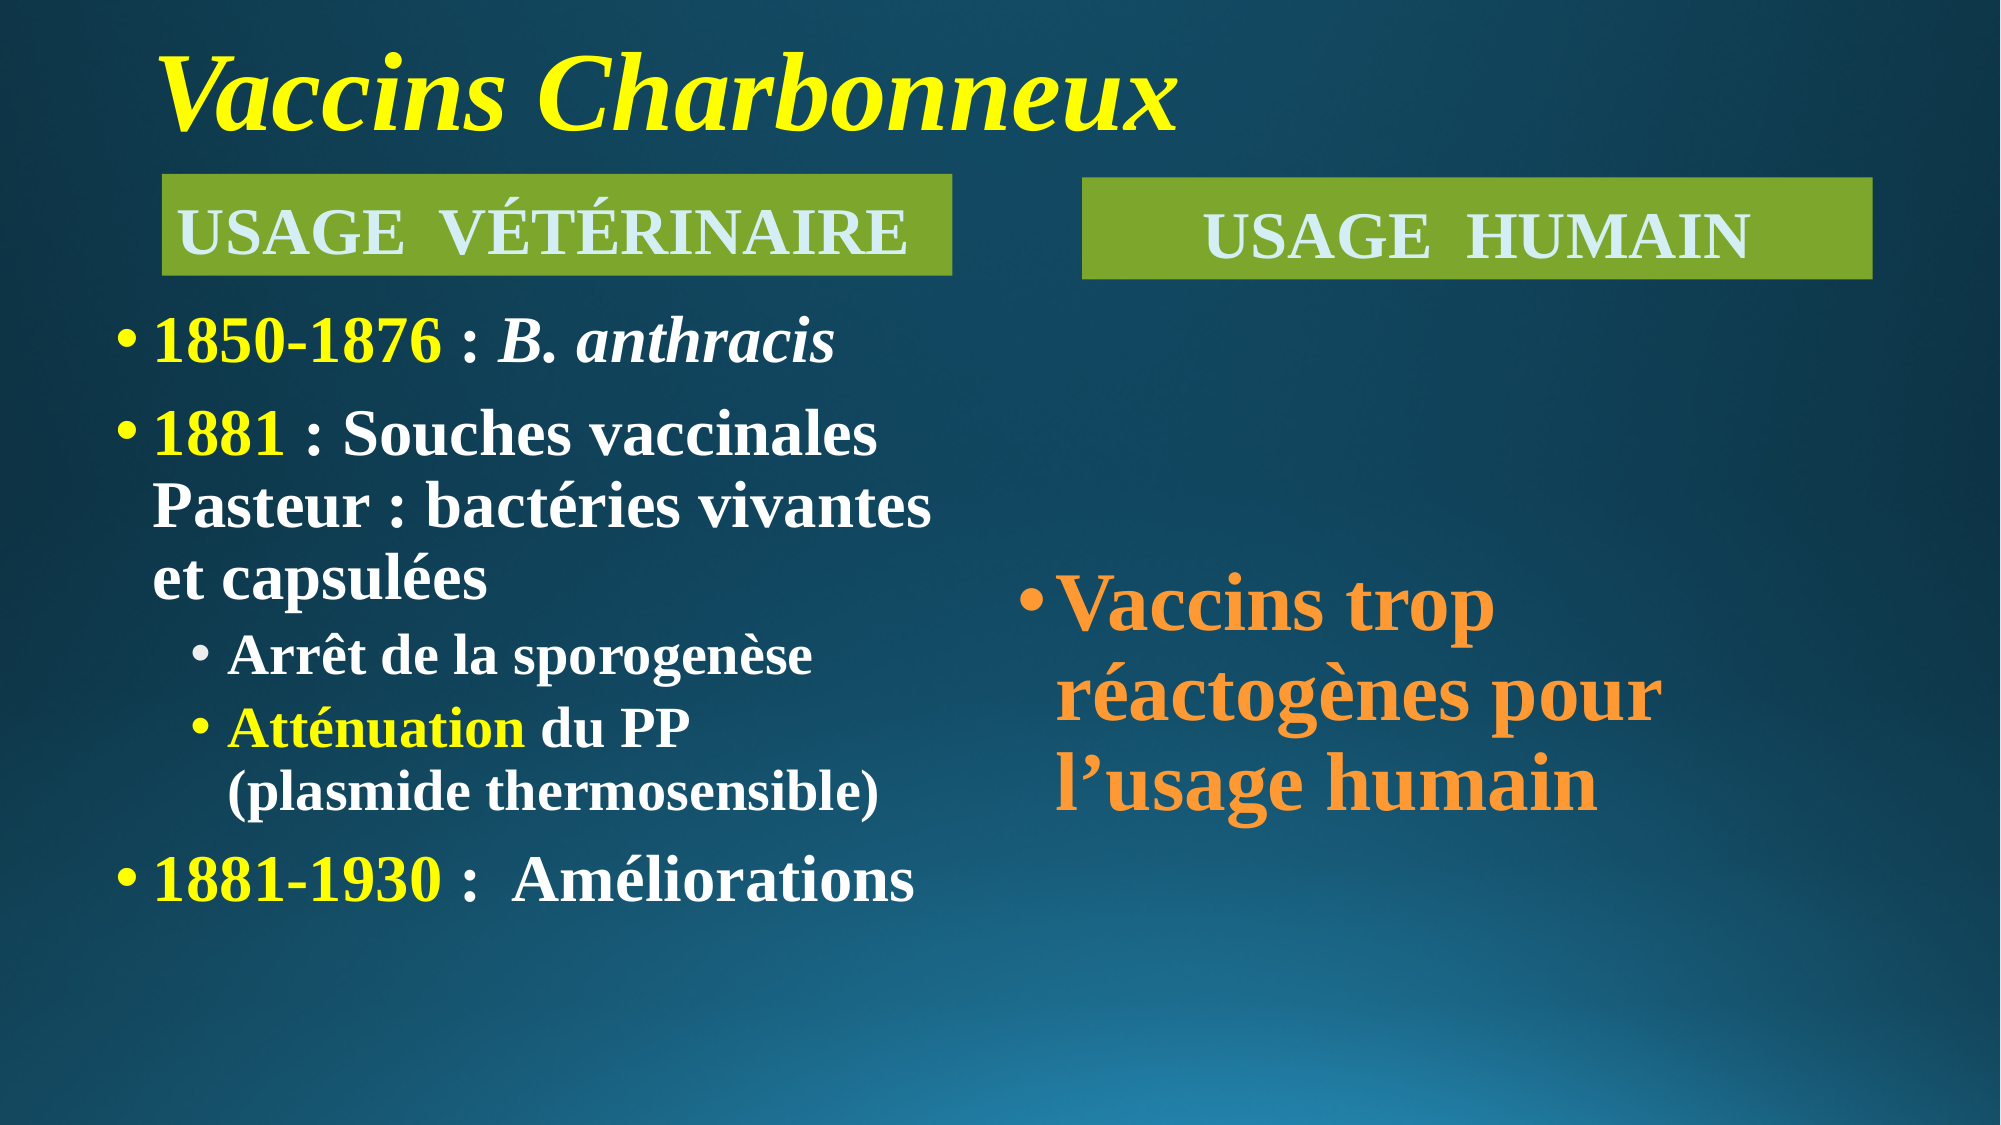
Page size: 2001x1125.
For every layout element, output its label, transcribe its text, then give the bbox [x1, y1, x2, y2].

list USAGE VÉTÉRINAIRE [161, 173, 953, 276]
list 1850-1876 : B. anthracis 1881 : Souches vaccinales Pasteur : bactéries vivantes et capsulées Arrêt de la sporogenèse Atténuation du PP (plasmide thermosensible) 1881-1930 : Améliorations [100, 297, 953, 1022]
list Vaccins trop réactogènes pour l’usage humain [1002, 551, 1879, 910]
text_box USAGE HUMAIN [1082, 177, 1873, 280]
picture [0, 0, 2001, 1125]
title Vaccins Charbonneux [137, 0, 1863, 203]
